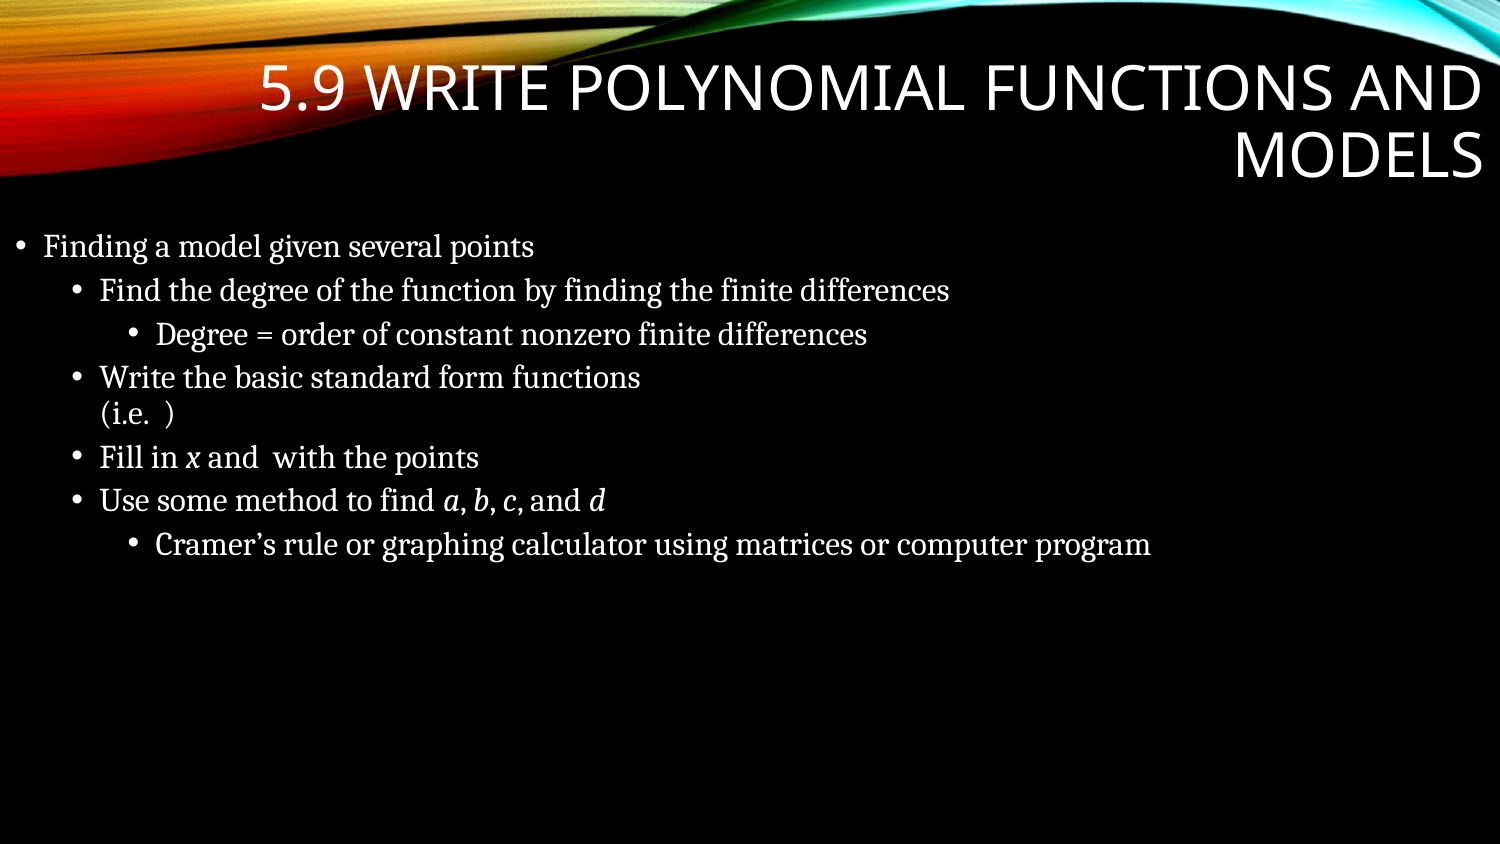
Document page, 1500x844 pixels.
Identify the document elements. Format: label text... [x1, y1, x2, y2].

picture [0, 0, 1500, 44]
title 5.9 Write Polynomial Functions and Models [0, 44, 1500, 204]
